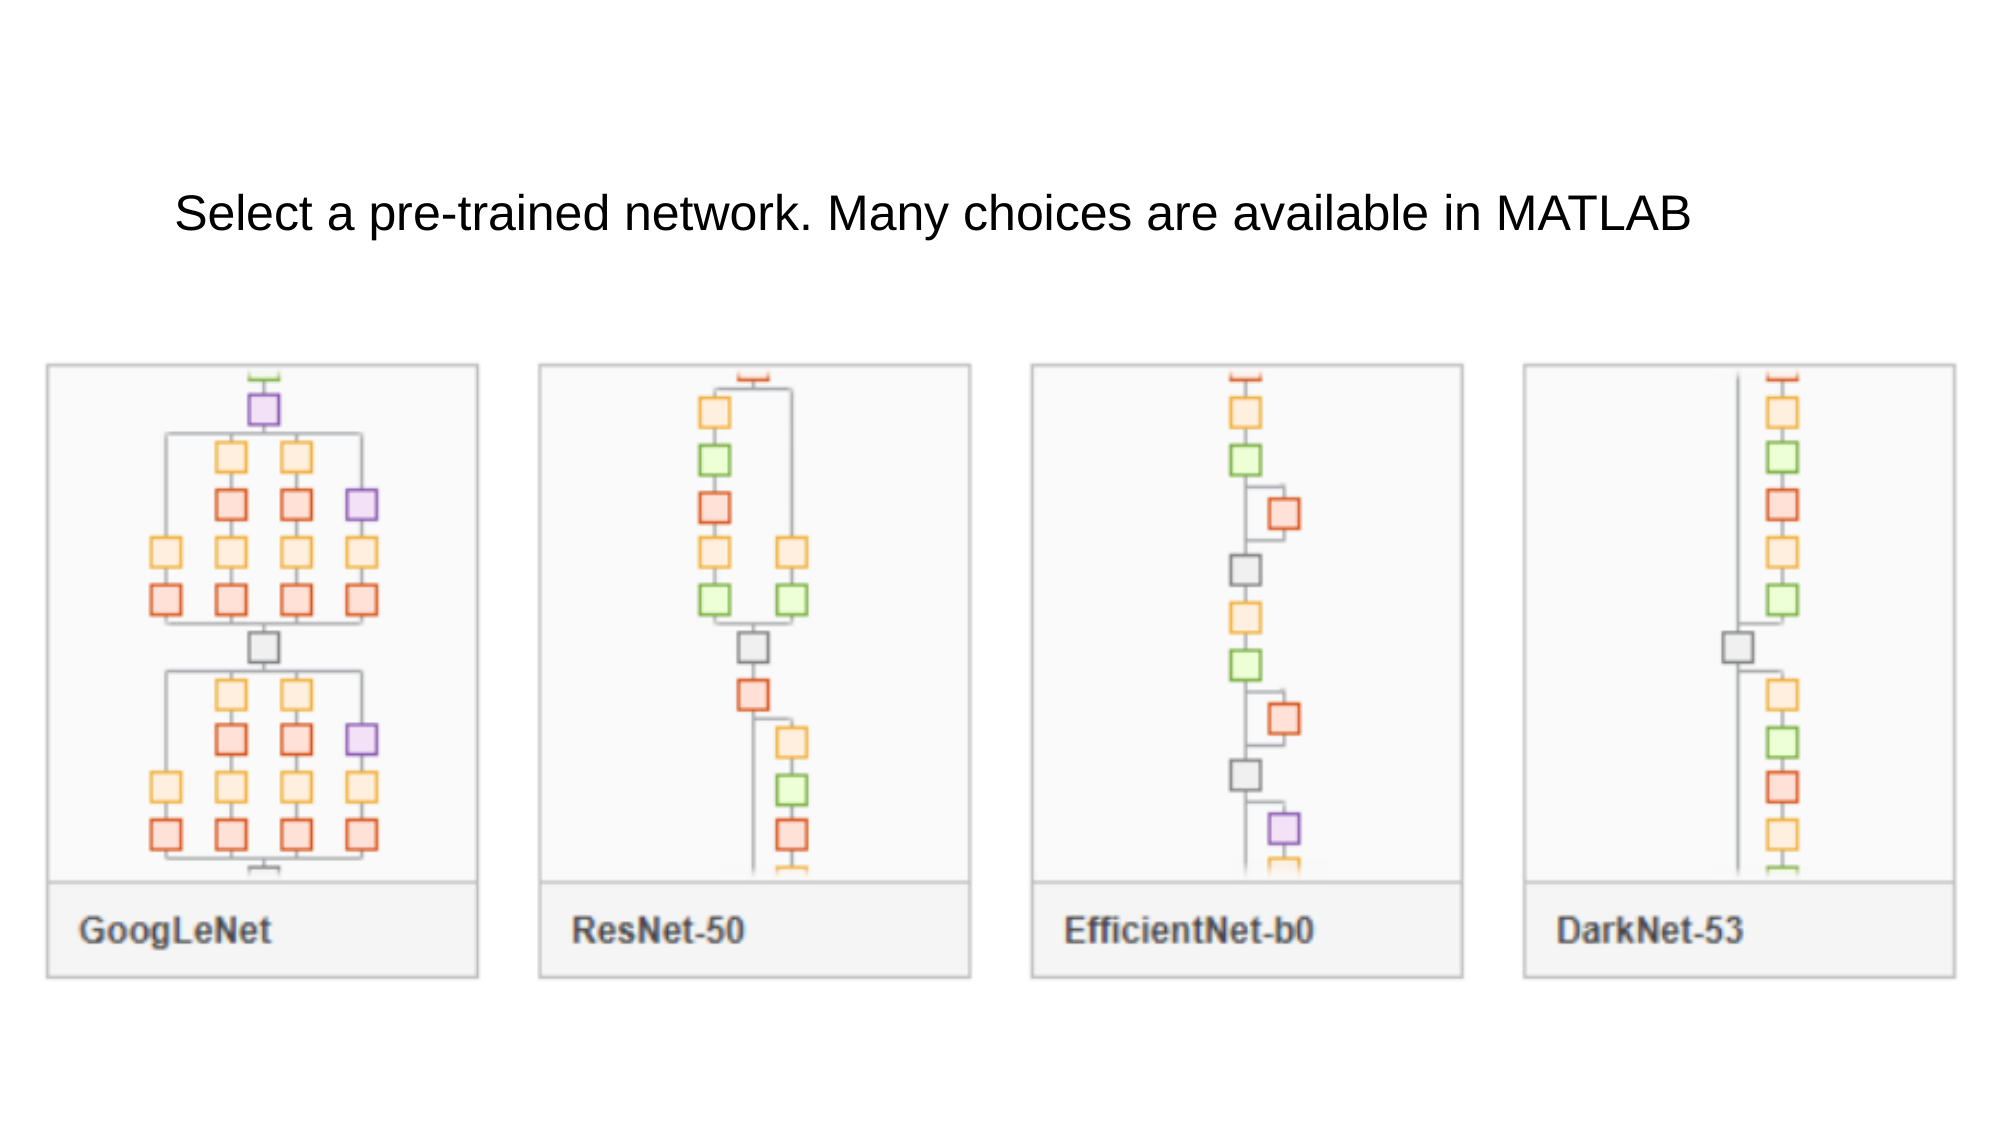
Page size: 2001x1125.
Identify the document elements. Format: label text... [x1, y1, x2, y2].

text_box Select a pre-trained network. Many choices are available in MATLAB [159, 172, 1709, 248]
picture [38, 349, 1971, 988]
